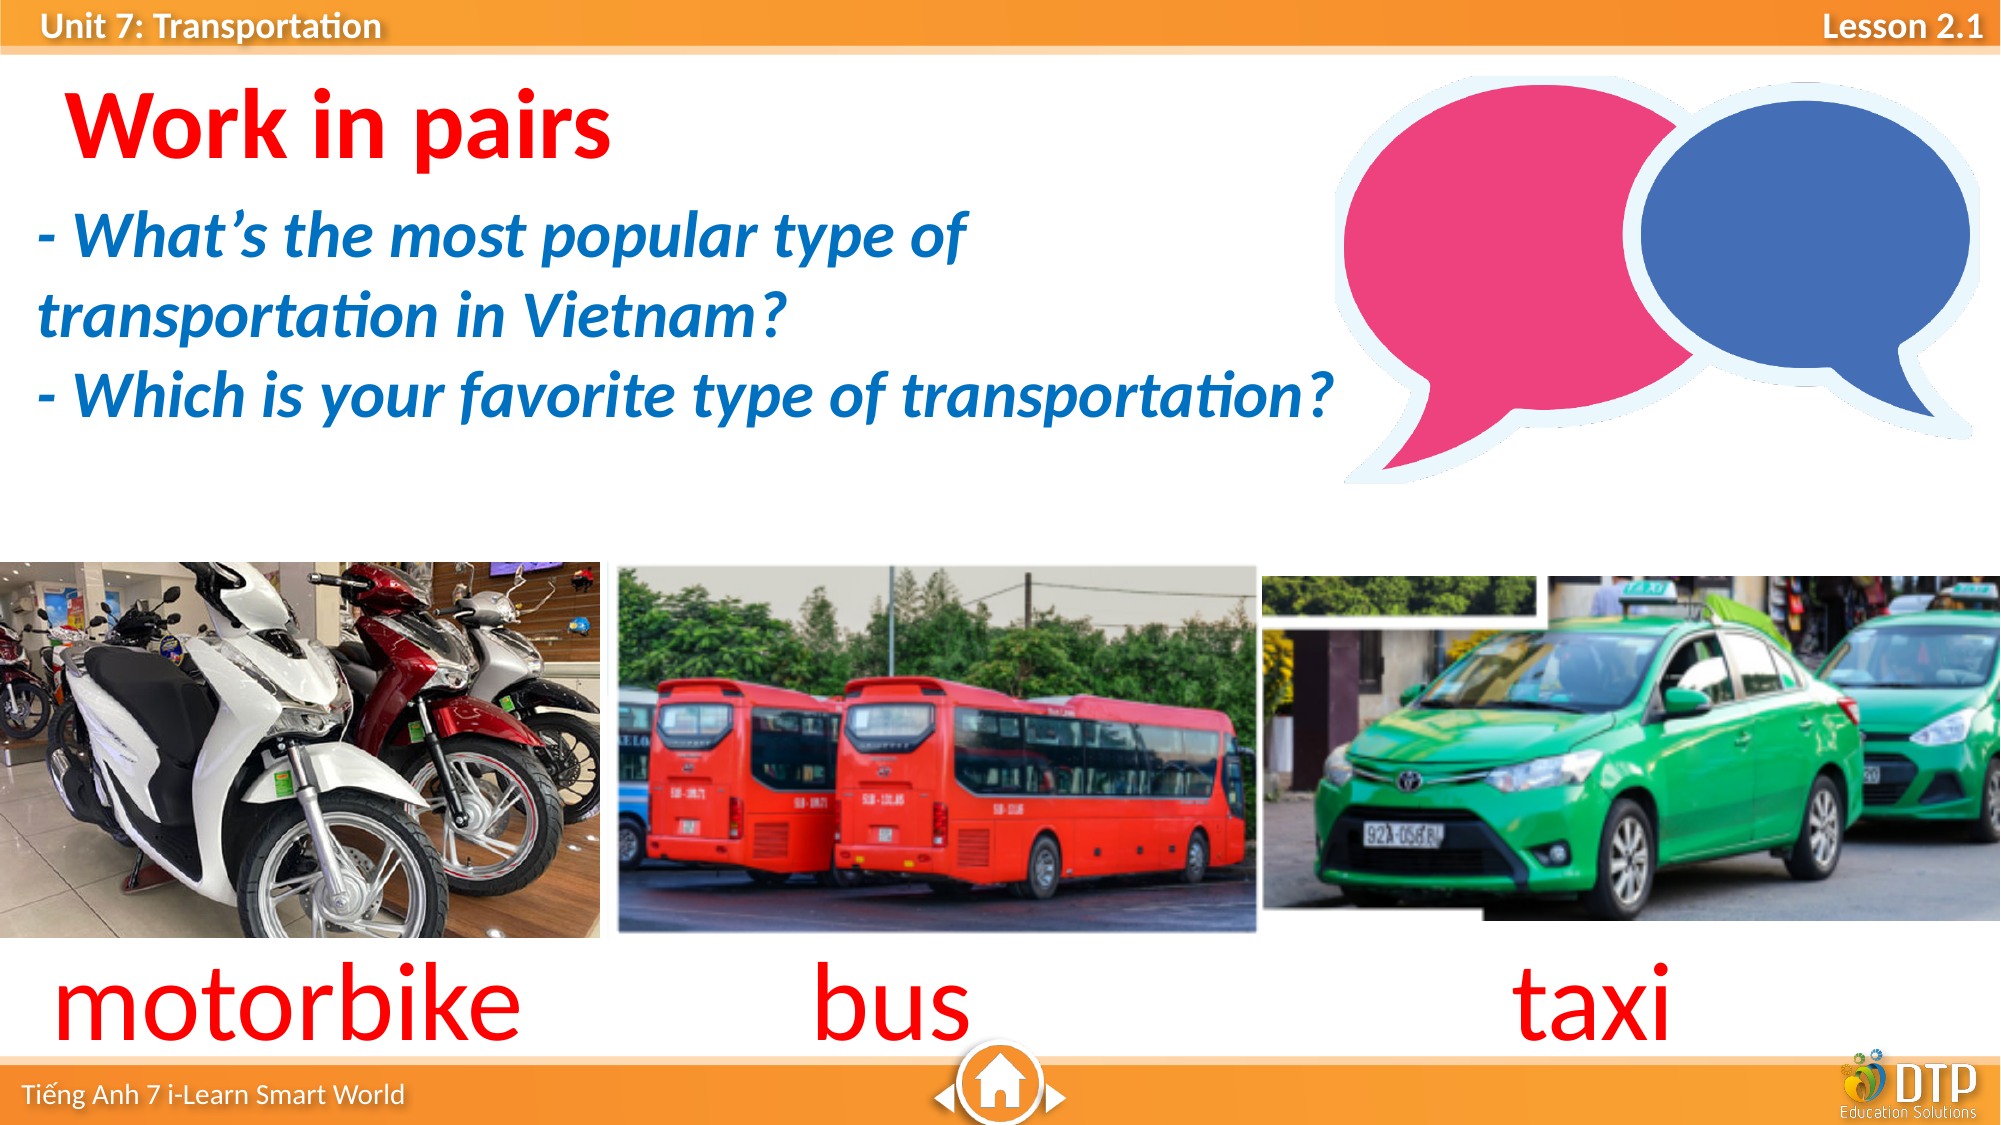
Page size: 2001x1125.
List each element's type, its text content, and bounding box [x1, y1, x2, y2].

text_box Work in pairs [49, 51, 629, 186]
text_box taxi [1495, 930, 1690, 1071]
picture [0, 0, 2001, 1125]
text_box - What’s the most popular type of transportation in Vietnam? - Which is your favorite type of transportation? [21, 183, 1324, 438]
text_box motorbike [36, 947, 539, 1071]
text_box bus [795, 947, 988, 1071]
